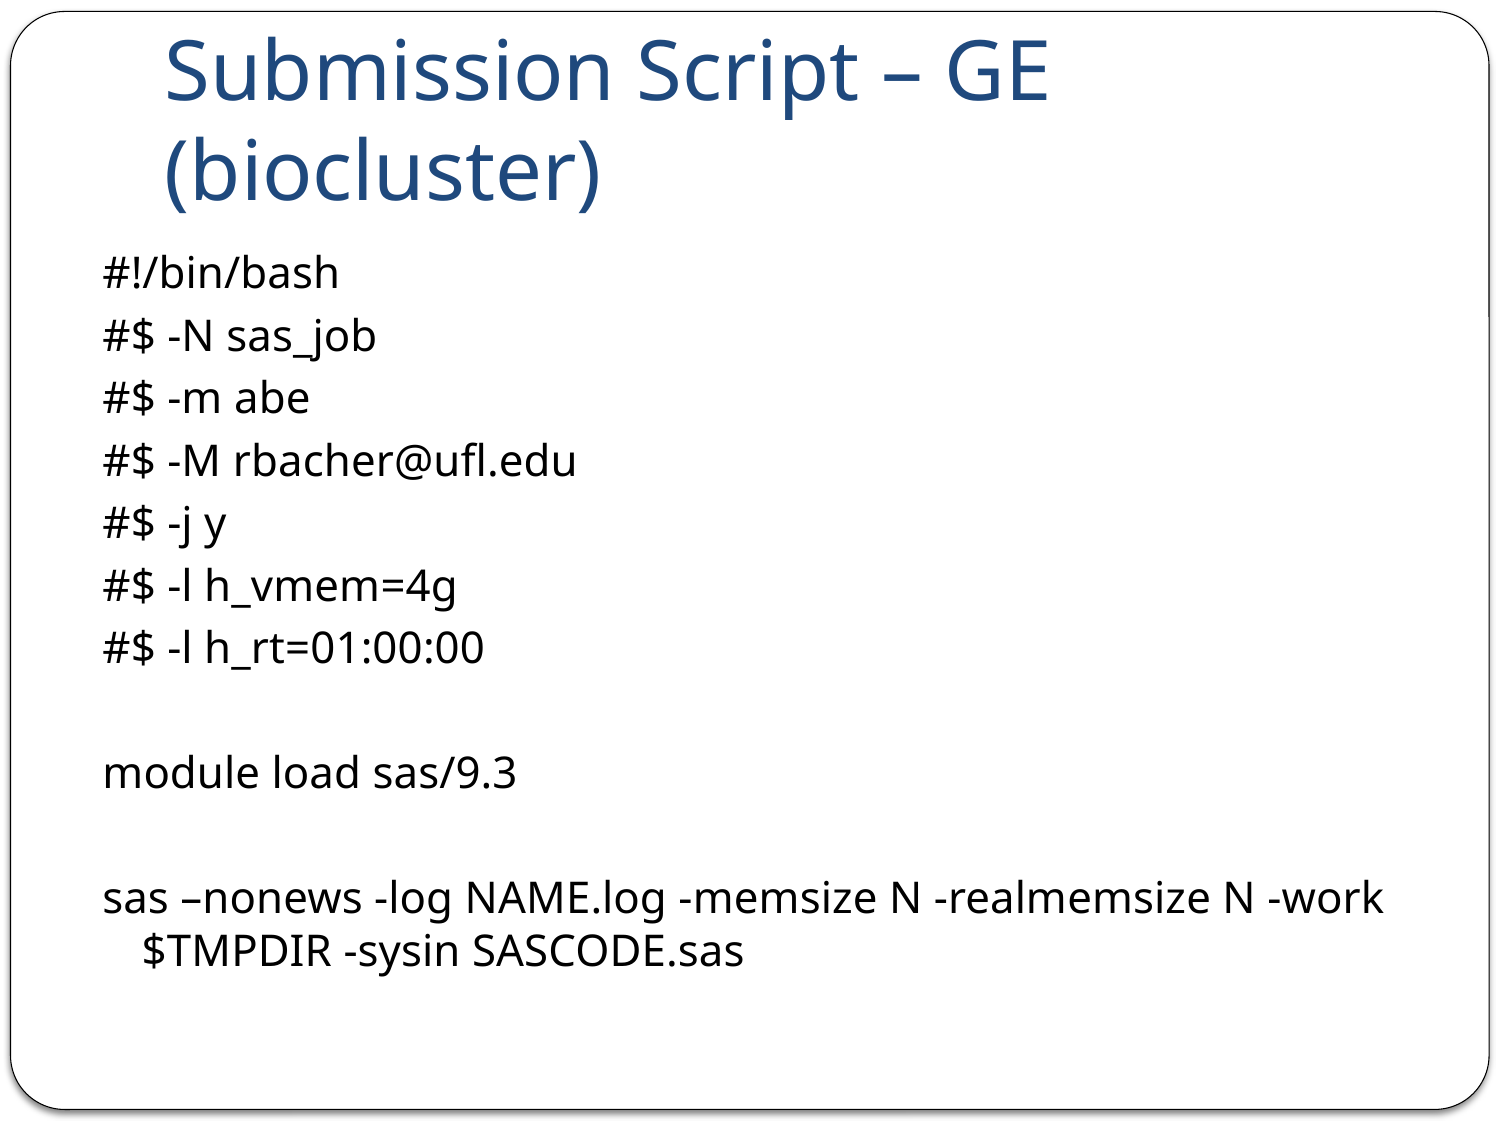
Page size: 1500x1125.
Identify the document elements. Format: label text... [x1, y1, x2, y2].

list #!/bin/bash #$ -N sas_job #$ -m abe #$ -M rbacher@ufl.edu #$ -j y #$ -l h_vmem=4g #$ -l h_rt=01:00:00 module load sas/9.3 sas –nonews -log NAME.log -memsize N -realmemsize N -work $TMPDIR -sysin SASCODE.sas [87, 237, 1425, 988]
title Submission Script – GE (biocluster) [150, 45, 1425, 233]
